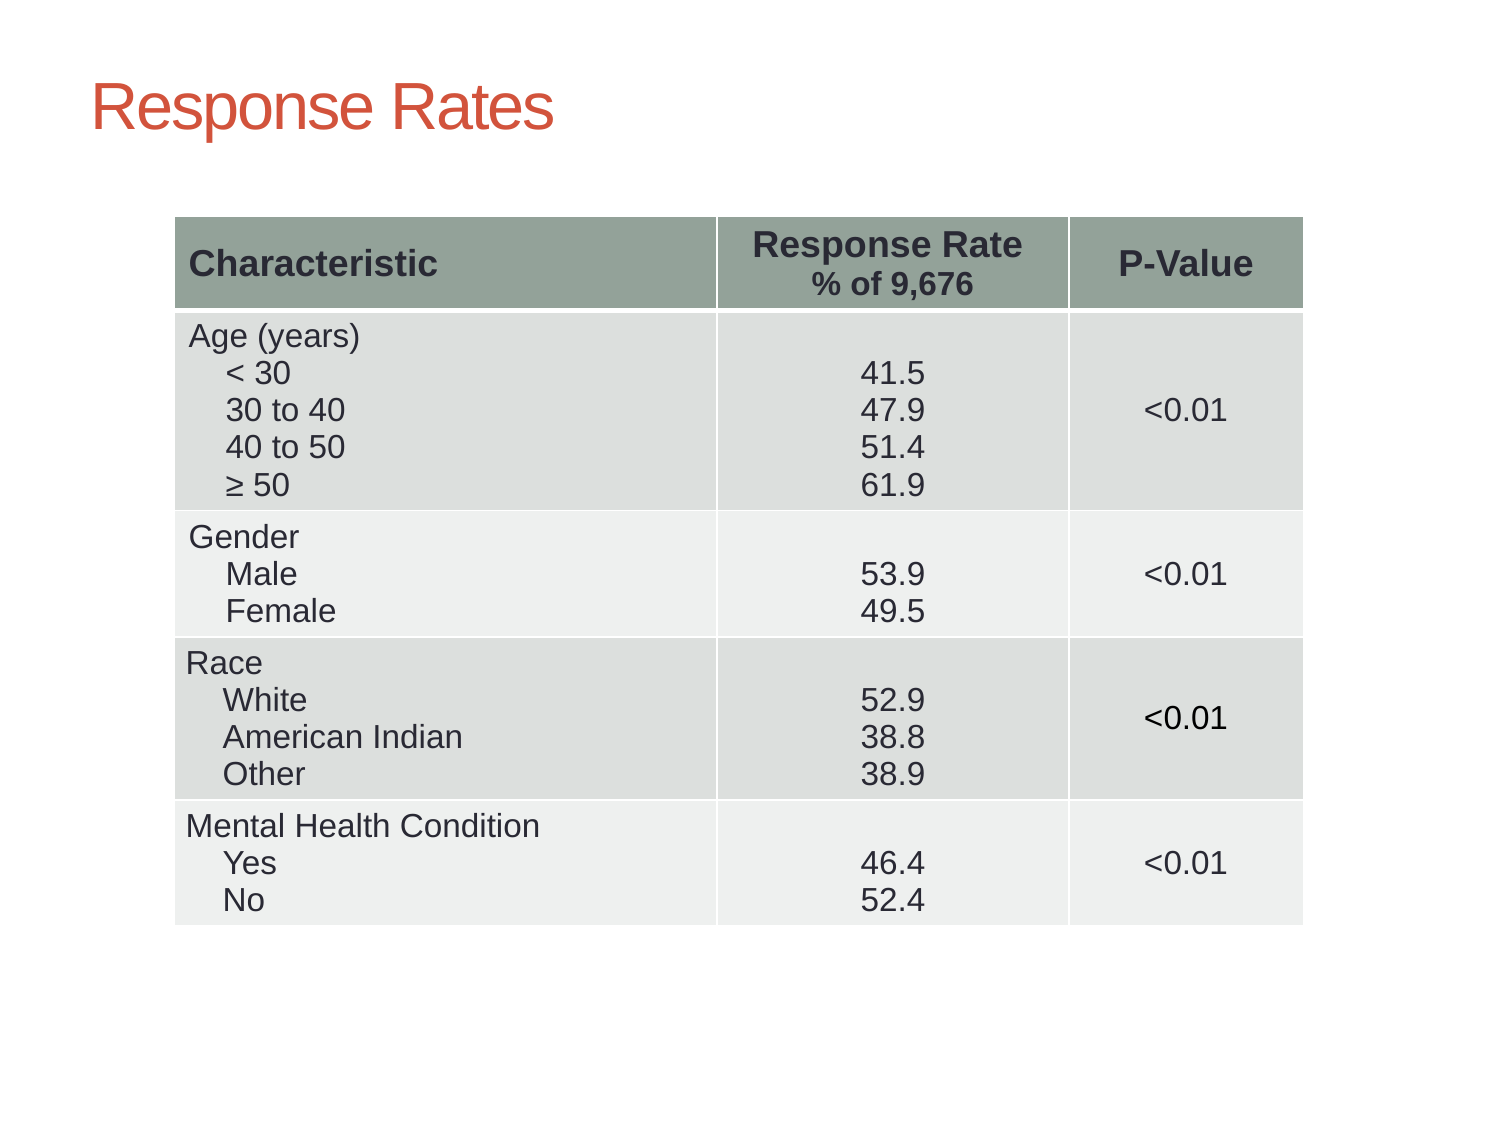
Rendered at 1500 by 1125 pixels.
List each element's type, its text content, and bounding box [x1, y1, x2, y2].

table_cell Race White American Indian Other [175, 638, 716, 799]
table_cell <0.01 [1070, 801, 1303, 925]
table_header Response Rate % of 9,676 [718, 217, 1068, 308]
table_cell 41.5 47.9 51.4 61.9 [718, 313, 1068, 510]
table_cell 52.9 38.8 38.9 [718, 638, 1068, 799]
table_cell <0.01 [1070, 313, 1303, 510]
table_header Characteristic [175, 217, 716, 308]
table_cell Age (years) < 30 30 to 40 40 to 50 ≥ 50 [175, 313, 716, 510]
table_header P-Value [1070, 217, 1303, 308]
table_cell Mental Health Condition Yes No [175, 801, 716, 925]
table_cell 53.9 49.5 [718, 511, 1068, 636]
table_cell 46.4 52.4 [718, 801, 1068, 925]
table_cell Gender Male Female [175, 511, 716, 636]
table_cell <0.01 [1070, 511, 1303, 636]
table_cell <0.01 [1070, 638, 1303, 799]
title Response Rates [75, 21, 1425, 184]
